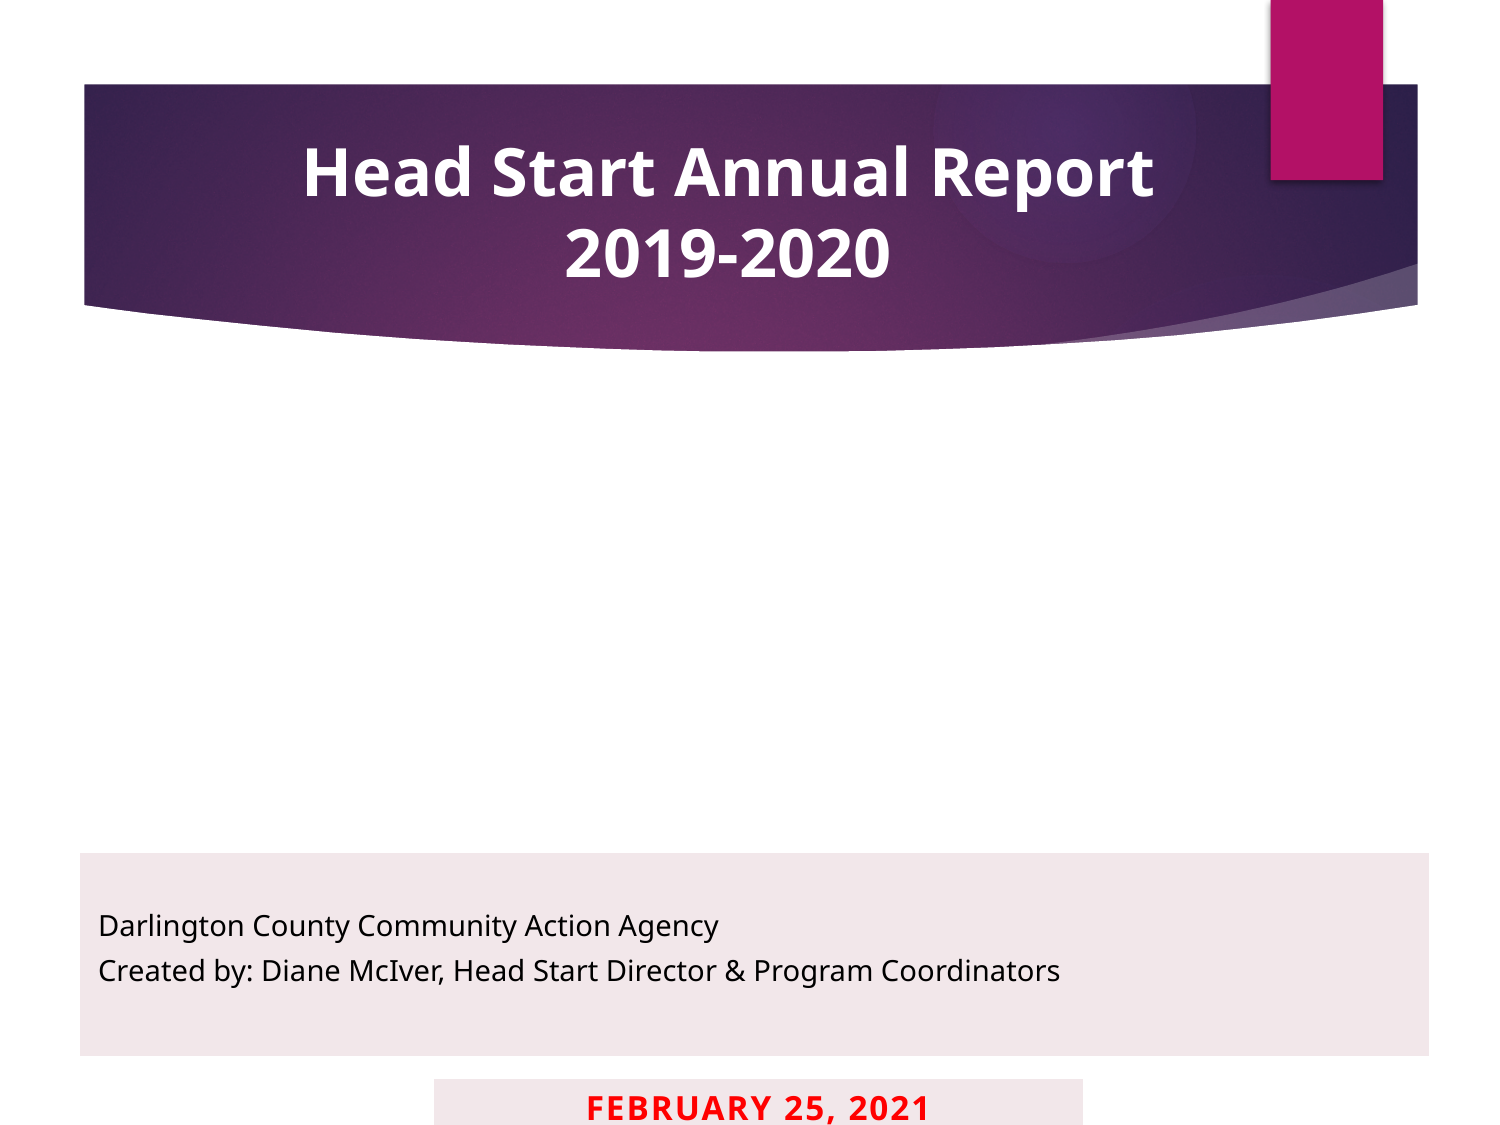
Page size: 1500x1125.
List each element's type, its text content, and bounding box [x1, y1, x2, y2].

title Head Start Annual Report 2019-2020 [150, 24, 1308, 476]
table_header February 25, 2021 [434, 1079, 1083, 1125]
table_header Darlington County Community Action Agency Created by: Diane McIver, Head Start Director & Program Coordinators [80, 853, 1429, 1056]
